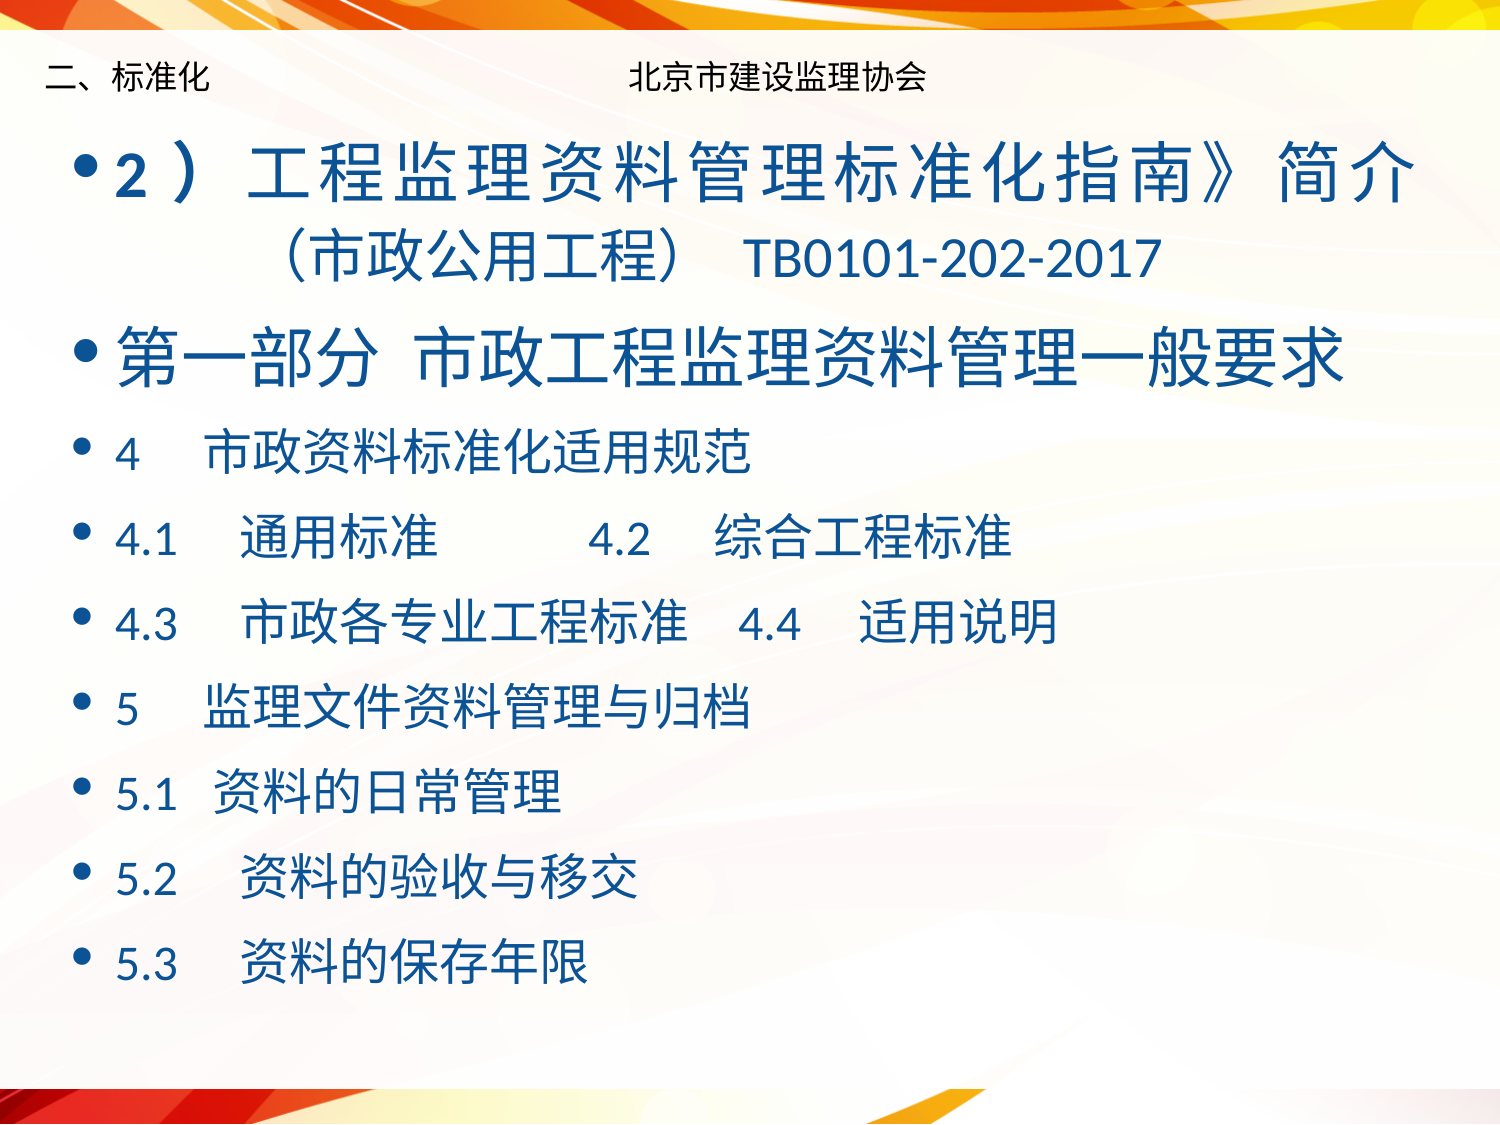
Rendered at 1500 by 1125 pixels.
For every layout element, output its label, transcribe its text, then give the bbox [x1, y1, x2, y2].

list 2）工程监理资料管理标准化指南》简介 （市政公用工程） TB0101-202-2017 第一部分 市政工程监理资料管理一般要求 4 市政资料标准化适用规范 4.1 通用标准 4.2 综合工程标准 4.3 市政各专业工程标准 4.4 适用说明 5 监理文件资料管理与归档 5.1 资料的日常管理 5.2 资料的验收与移交 5.3 资料的保存年限 [55, 123, 1438, 1046]
title 二、标准化 北京市建设监理协会 [29, 24, 1500, 135]
picture [0, 1089, 1500, 1124]
picture [0, 0, 1500, 30]
